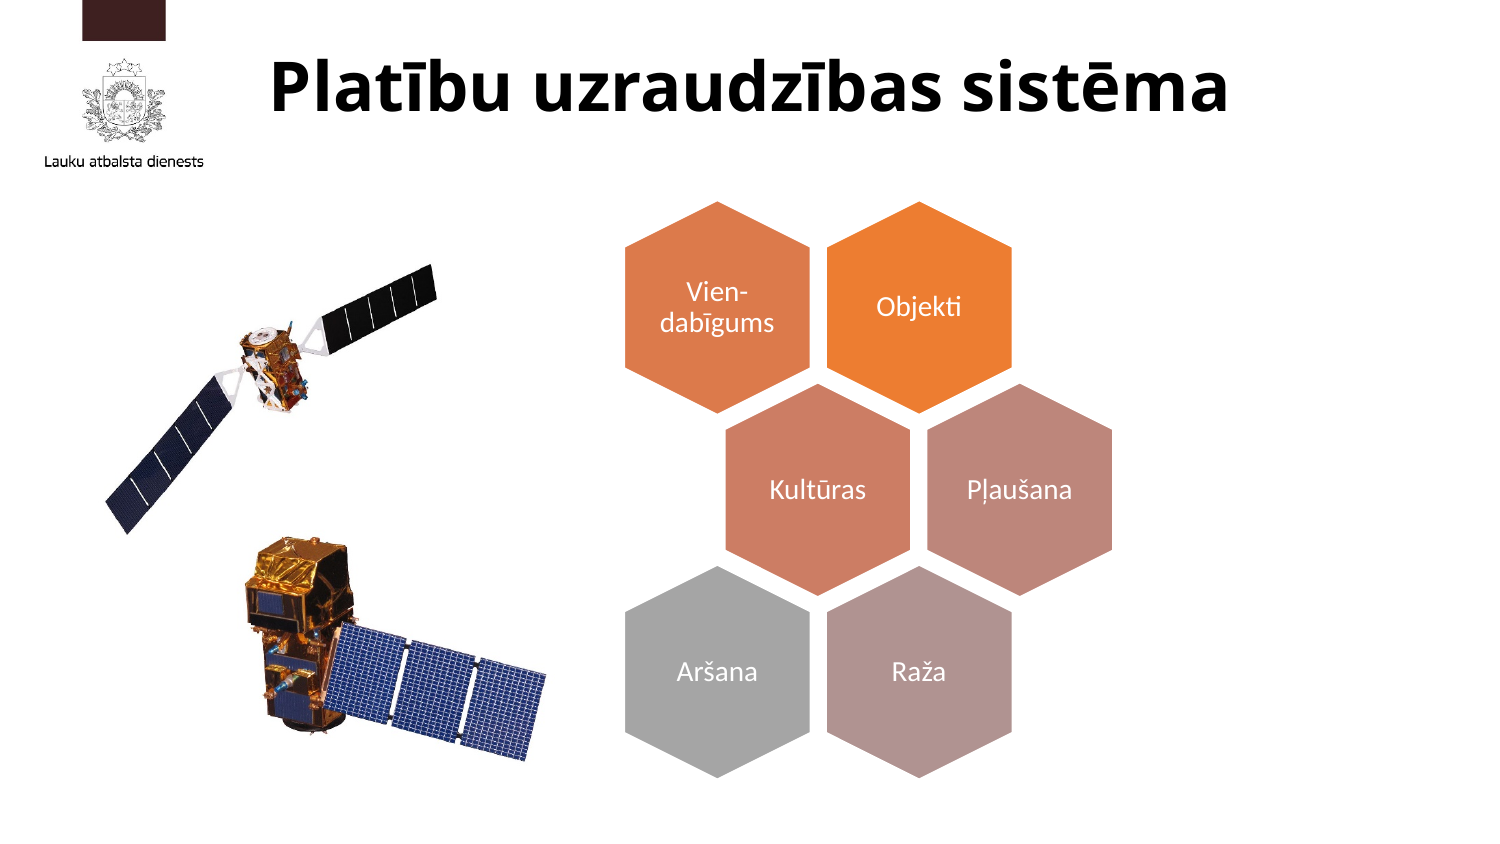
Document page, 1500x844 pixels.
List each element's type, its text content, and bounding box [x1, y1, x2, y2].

picture [13, 0, 226, 187]
title Platību uzraudzības sistēma [257, 0, 1479, 180]
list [257, 199, 1486, 780]
picture [71, 199, 555, 766]
